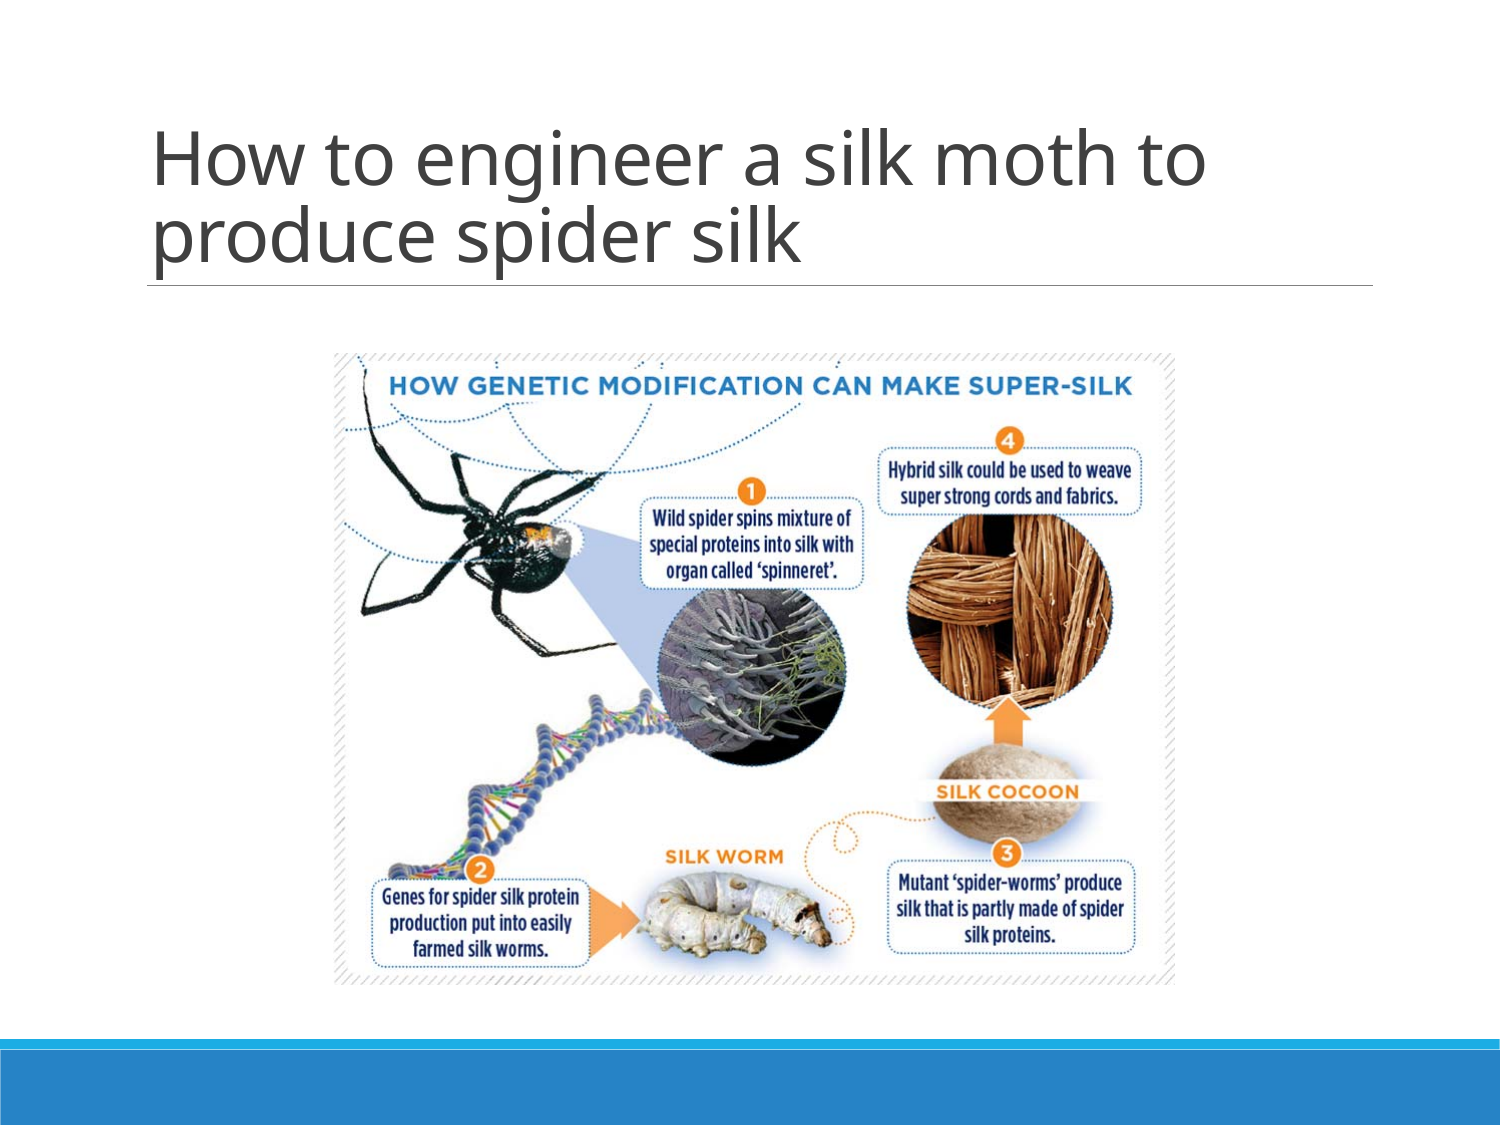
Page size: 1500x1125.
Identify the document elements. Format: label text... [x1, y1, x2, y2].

title How to engineer a silk moth to produce spider silk [135, 47, 1373, 285]
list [332, 352, 1175, 985]
